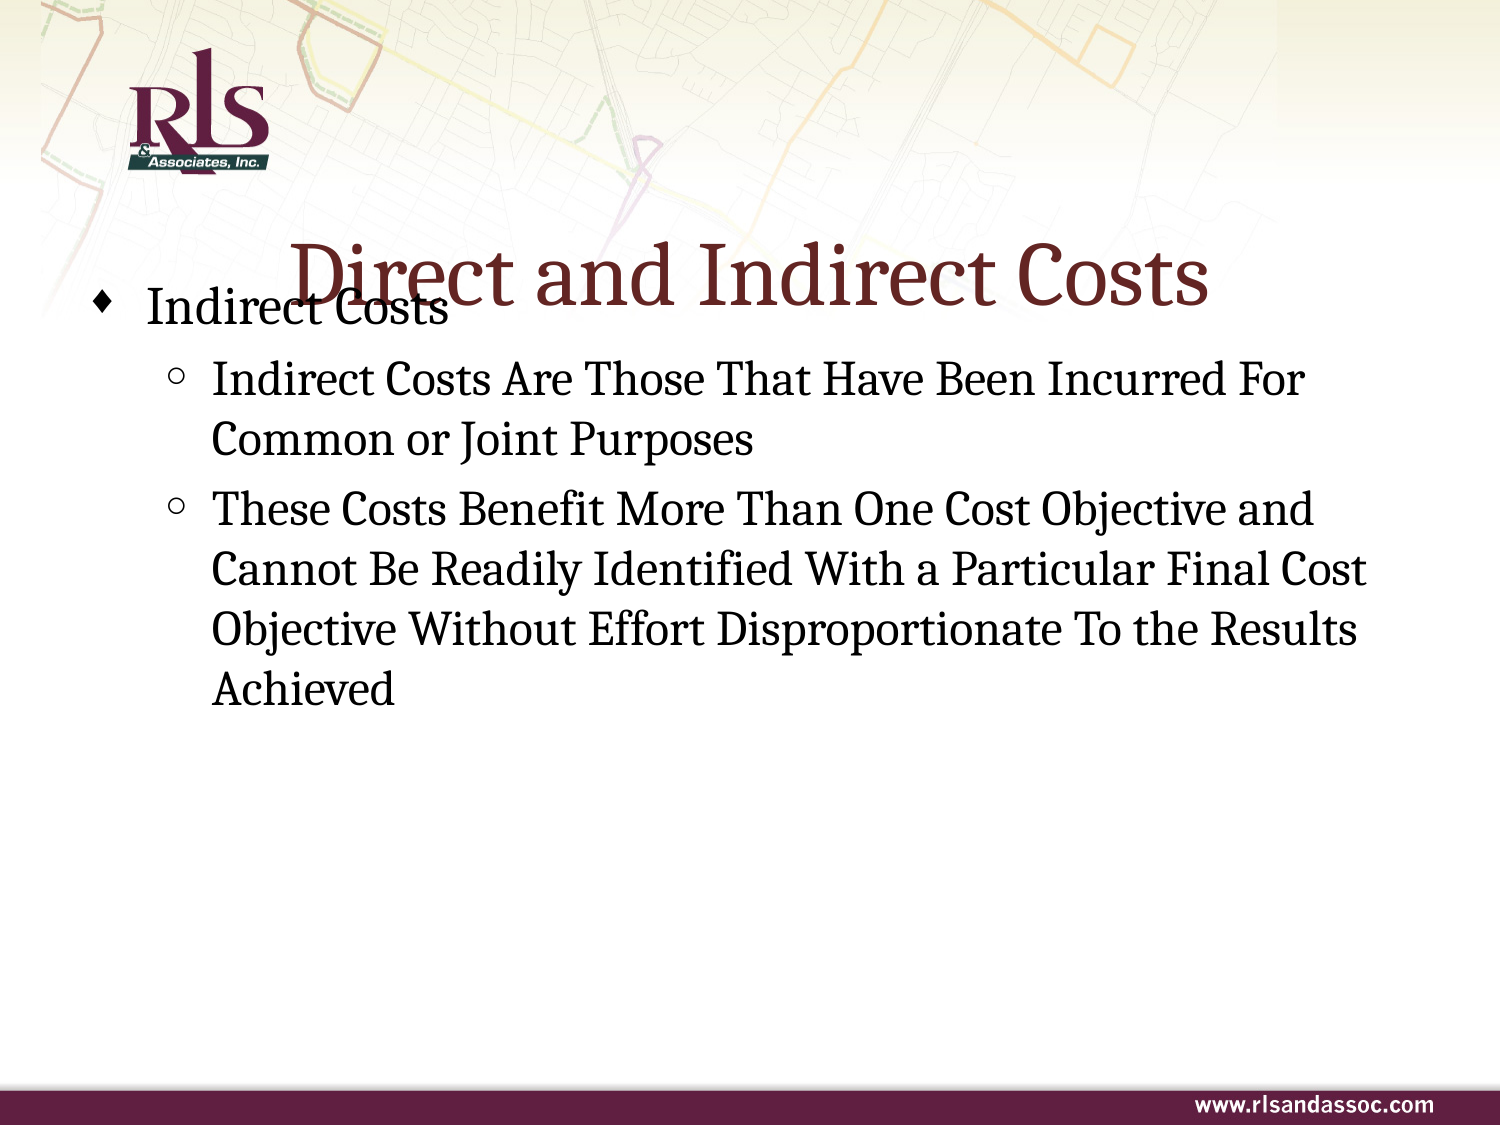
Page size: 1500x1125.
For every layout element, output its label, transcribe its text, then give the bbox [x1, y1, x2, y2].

title Direct and Indirect Costs [75, 174, 1425, 262]
list Indirect Costs Indirect Costs Are Those That Have Been Incurred For Common or Joint Purposes These Costs Benefit More Than One Cost Objective and Cannot Be Readily Identified With a Particular Final Cost Objective Without Effort Disproportionate To the Results Achieved [75, 262, 1425, 1005]
picture [0, 0, 1500, 1125]
